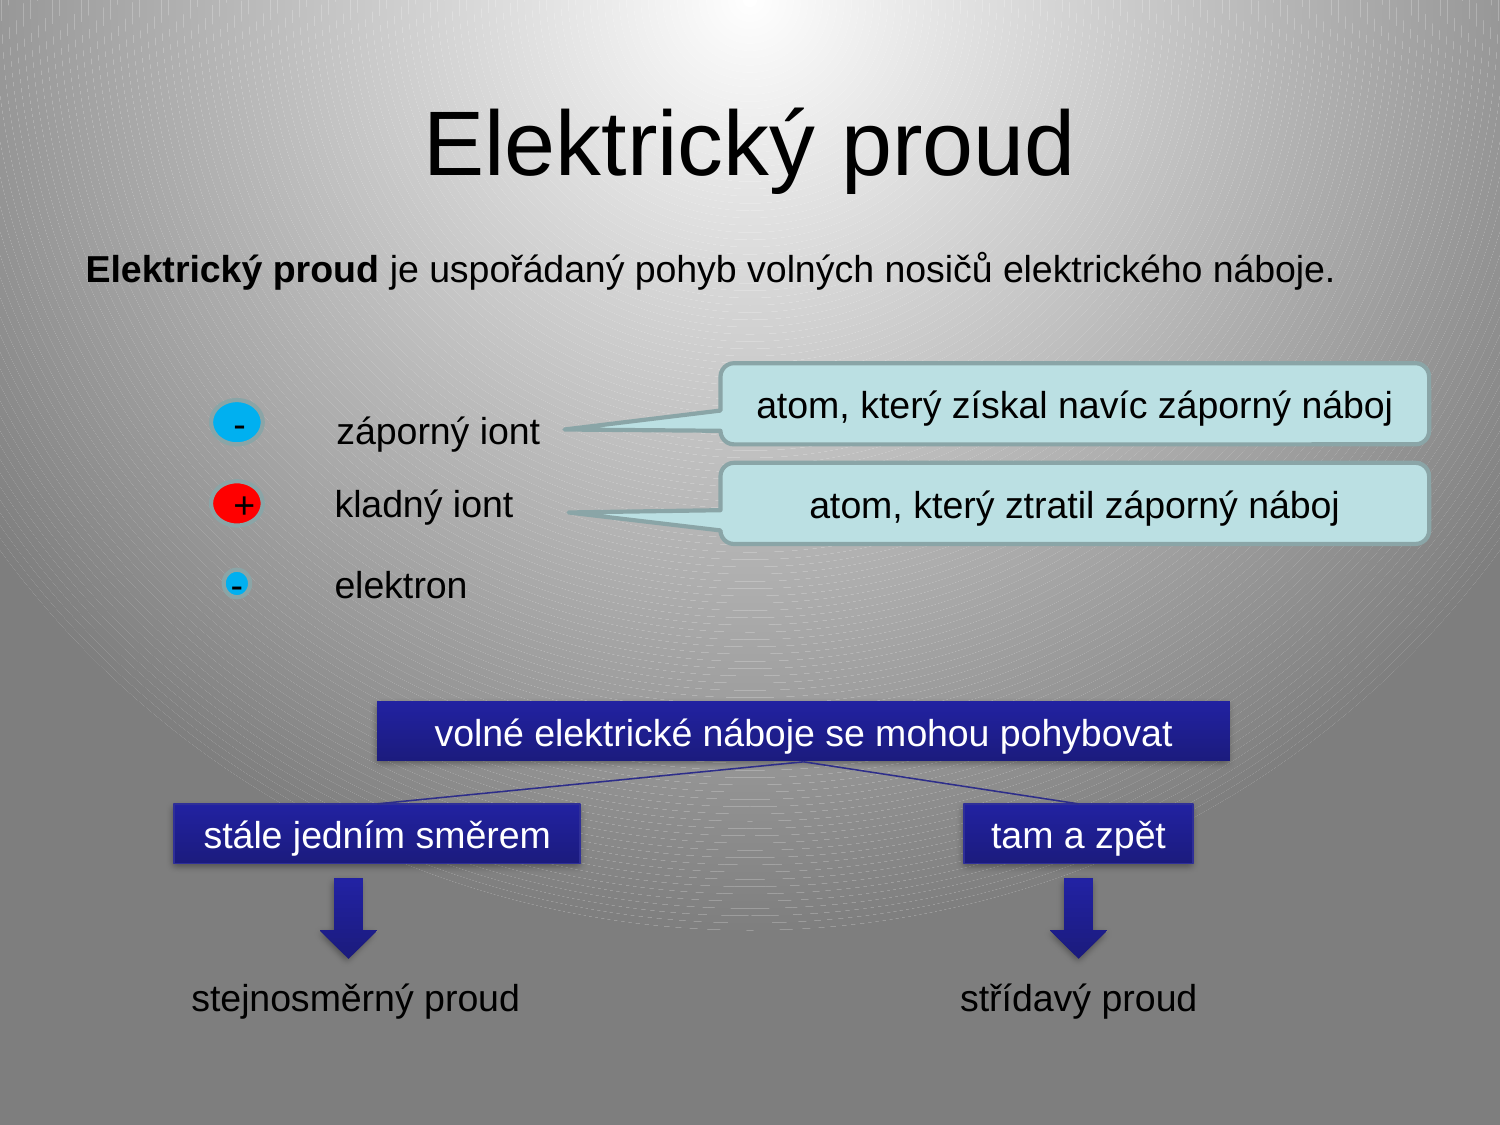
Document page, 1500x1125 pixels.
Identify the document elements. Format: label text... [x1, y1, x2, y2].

text_box + [208, 479, 265, 528]
text_box střídavý proud [945, 966, 1213, 1027]
title Elektrický proud [75, 45, 1425, 233]
text_box - [208, 397, 265, 447]
text_box [1049, 878, 1108, 959]
text_box elektron [319, 553, 778, 613]
text_box stejnosměrný proud [176, 966, 535, 1027]
text_box záporný iont [321, 400, 780, 460]
text_box atom, který získal navíc záporný náboj [562, 361, 1432, 447]
text_box atom, který ztratil záporný náboj [566, 460, 1432, 547]
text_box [803, 761, 1079, 805]
text_box - [221, 567, 253, 600]
text_box volné elektrické náboje se mohou pohybovat [377, 701, 1230, 761]
text_box [319, 878, 378, 959]
text_box kladný iont [319, 473, 718, 533]
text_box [376, 761, 802, 805]
text_box Elektrický proud je uspořádaný pohyb volných nosičů elektrického náboje. [70, 237, 1430, 298]
text_box tam a zpět [963, 803, 1194, 864]
text_box stále jedním směrem [173, 803, 581, 864]
